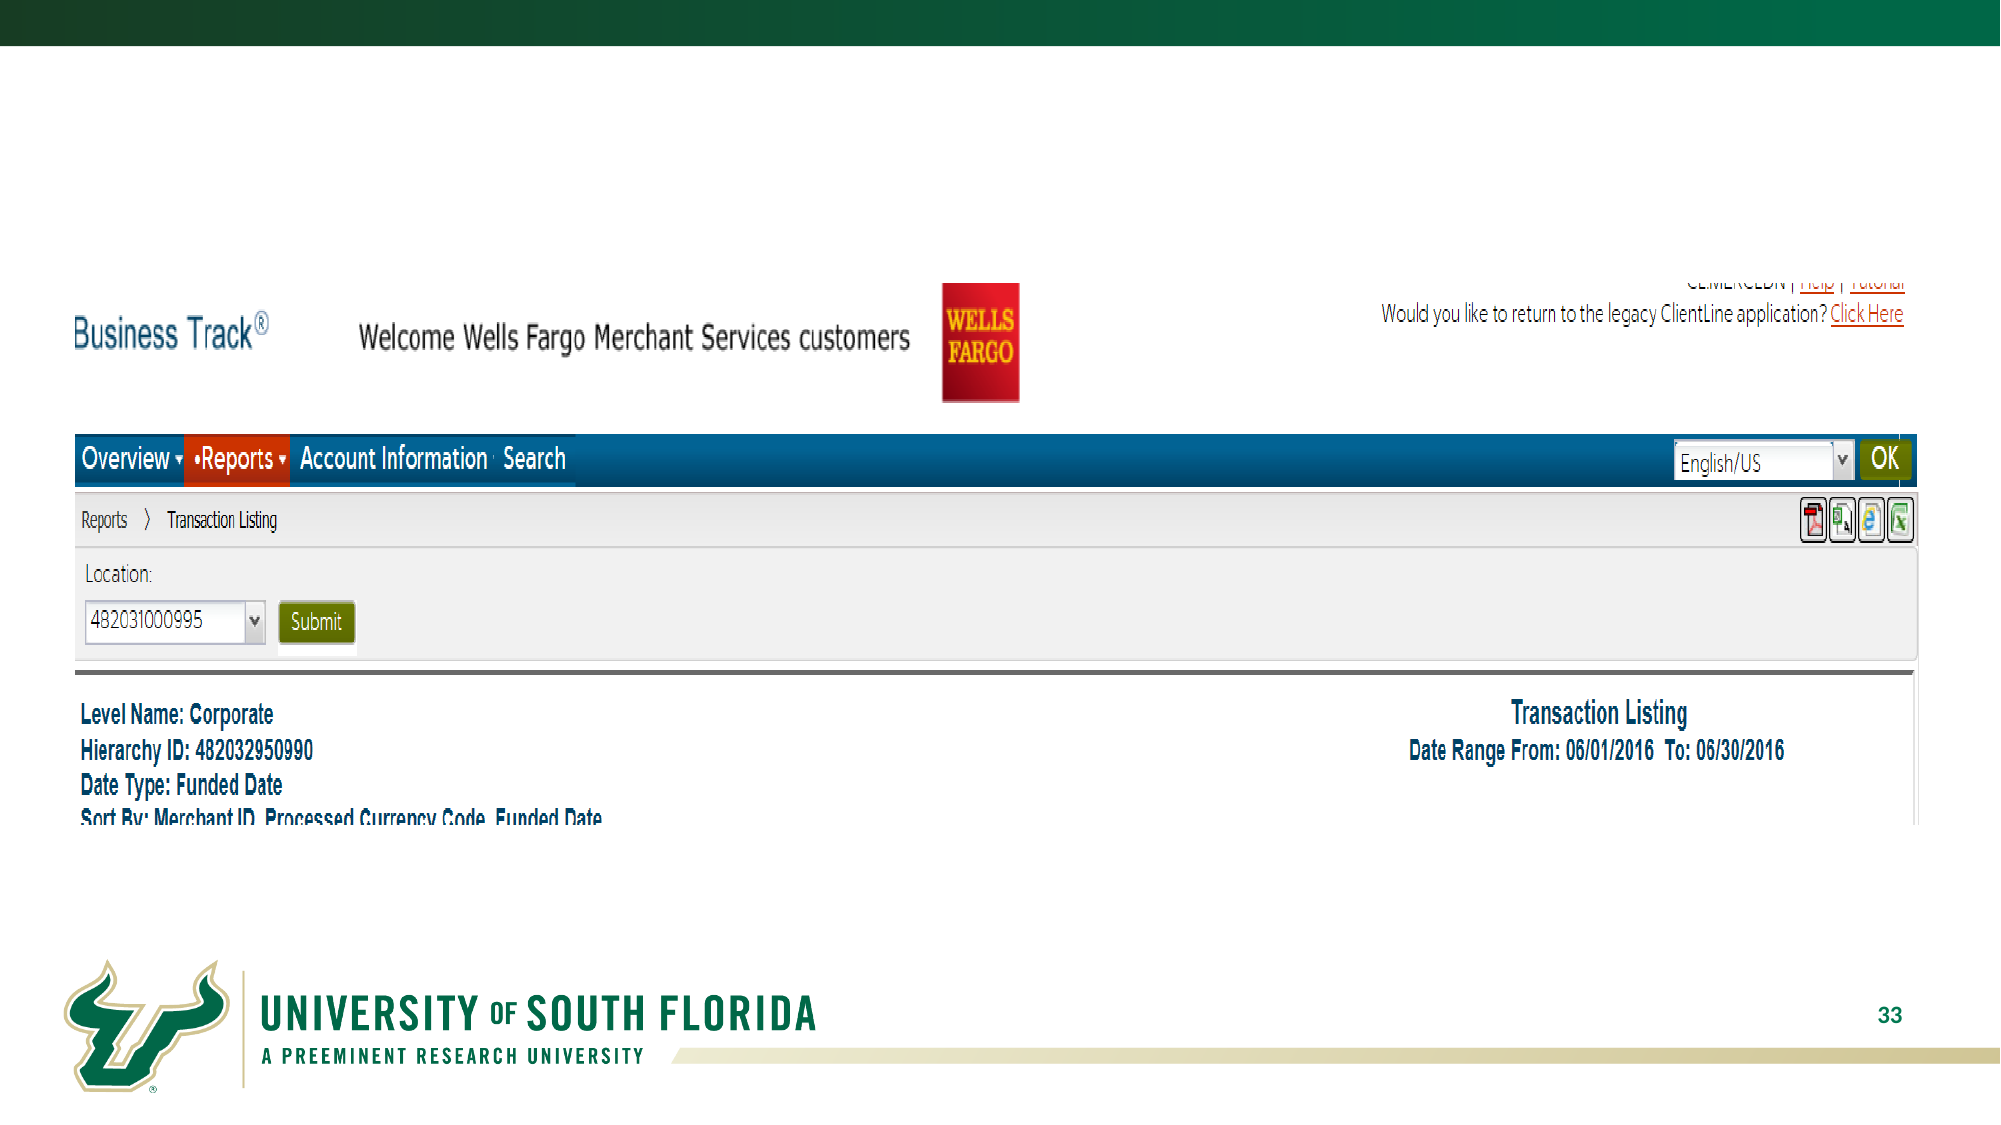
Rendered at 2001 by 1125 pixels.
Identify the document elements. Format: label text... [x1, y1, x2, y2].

slide_number 33 [1778, 991, 1918, 1036]
picture [0, 0, 2000, 1125]
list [74, 283, 1919, 825]
